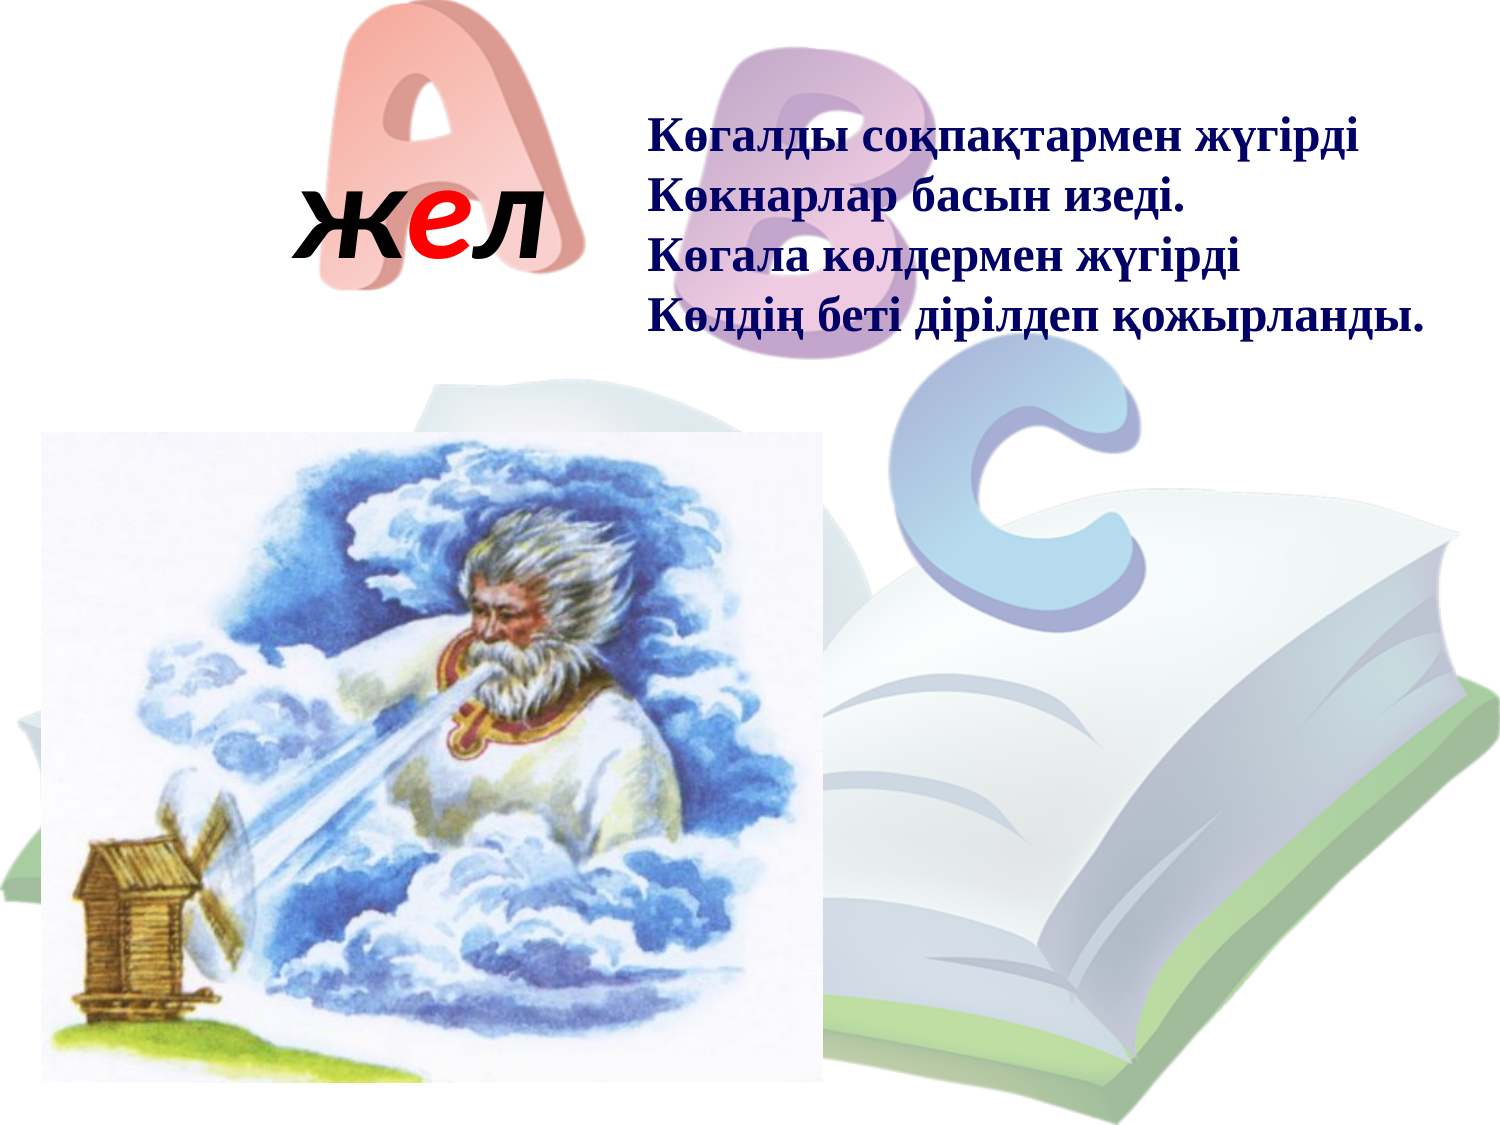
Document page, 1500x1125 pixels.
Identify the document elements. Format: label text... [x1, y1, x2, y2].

picture [41, 432, 823, 1083]
text_box Көгалды соқпақтармен жүгірді Көкнарлар басын изеді. Көгала көлдермен жүгірді Көлдің беті дірілдеп қожырланды. [632, 93, 1500, 349]
title жел [29, 152, 809, 420]
